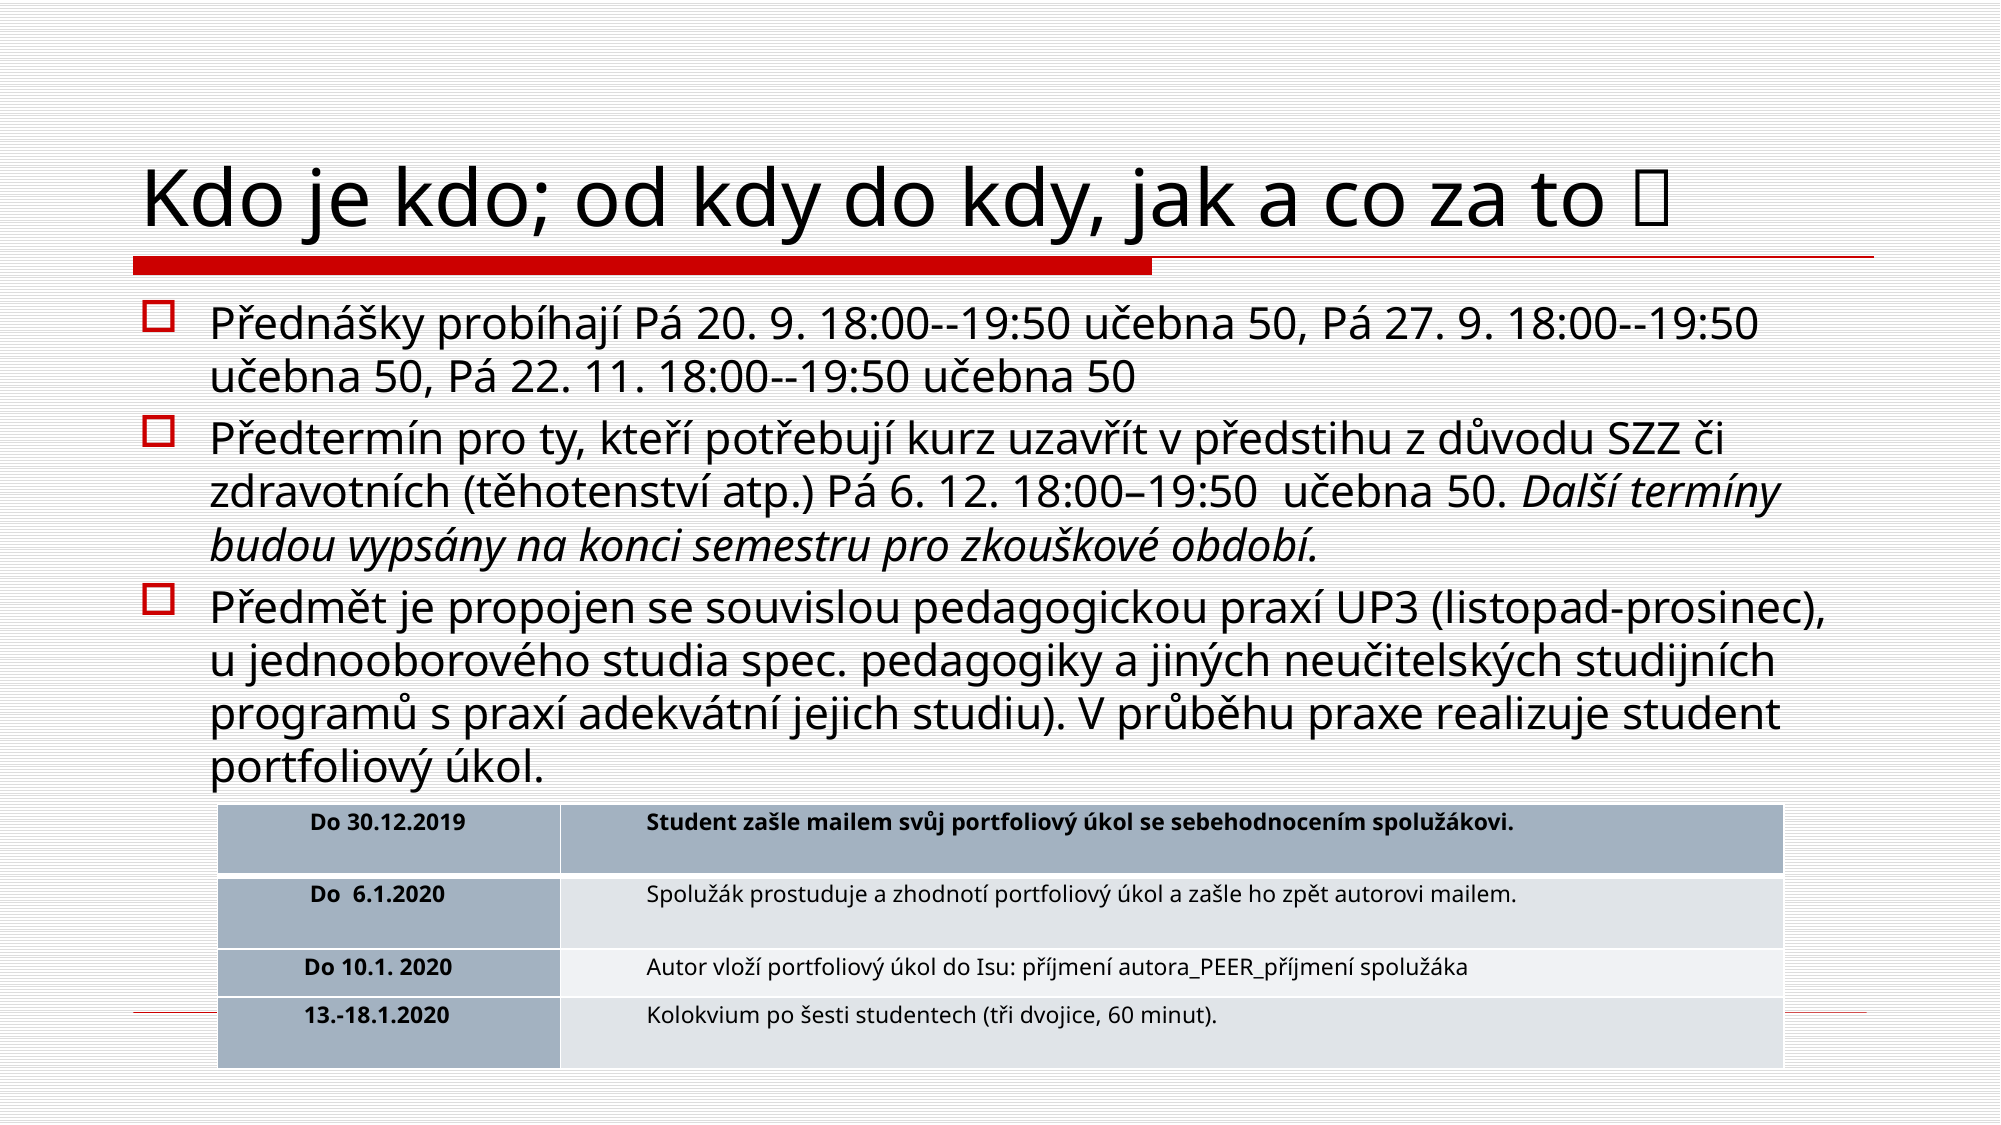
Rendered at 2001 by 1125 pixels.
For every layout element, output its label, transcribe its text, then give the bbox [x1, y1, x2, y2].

table_cell Do 10.1. 2020 [218, 950, 560, 996]
title Kdo je kdo; od kdy do kdy, jak a co za to  [125, 50, 1876, 250]
table_header Do 30.12.2019 [218, 805, 560, 873]
table_cell Spolužák prostuduje a zhodnotí portfoliový úkol a zašle ho zpět autorovi mailem. [561, 879, 1783, 948]
table_cell Kolokvium po šesti studentech (tři dvojice, 60 minut). [561, 998, 1783, 1068]
table_cell Do 6.1.2020 [218, 879, 560, 948]
table_cell 13.-18.1.2020 [218, 998, 560, 1068]
list Přednášky probíhají Pá 20. 9. 18:00--19:50 učebna 50, Pá 27. 9. 18:00--19:50 učebna 50, Pá 22. 11. 18:00--19:50 učebna 50 Předtermín pro ty, kteří potřebují kurz uzavřít v předstihu z důvodu SZZ či zdravotních (těhotenství atp.) Pá 6. 12. 18:00–19:50 učebna 50. Další termíny budou vypsány na konci semestru pro zkouškové období. Předmět je propojen se souvislou pedagogickou praxí UP3 (listopad-prosinec), u jednooborového studia spec. pedagogiky a jiných neučitelských studijních programů s praxí adekvátní jejich studiu). V průběhu praxe realizuje student portfoliový úkol. [123, 287, 1874, 804]
table_header Student zašle mailem svůj portfoliový úkol se sebehodnocením spolužákovi. [561, 805, 1783, 873]
table_cell Autor vloží portfoliový úkol do Isu: příjmení autora_PEER_příjmení spolužáka [561, 950, 1783, 996]
